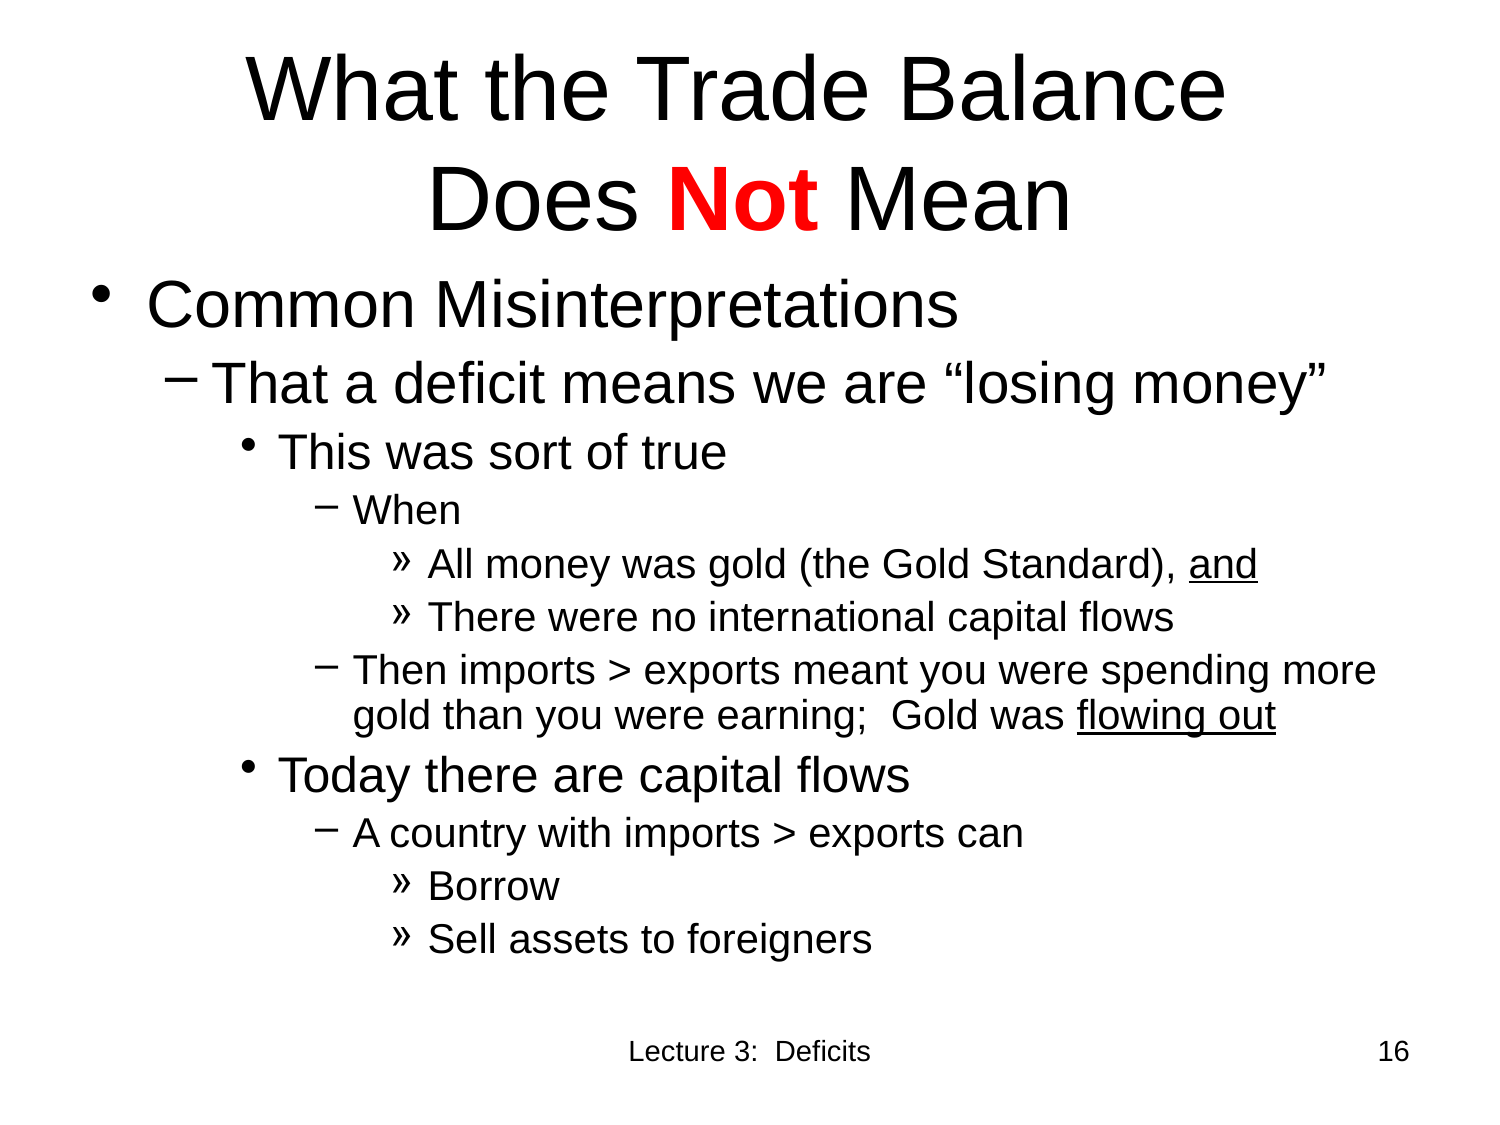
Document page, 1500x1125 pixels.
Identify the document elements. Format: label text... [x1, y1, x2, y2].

title What the Trade Balance Does Not Mean [74, 44, 1426, 233]
slide_number 16 [1074, 1024, 1426, 1103]
list Common Misinterpretations That a deficit means we are “losing money” This was sort of true When All money was gold (the Gold Standard), and There were no international capital flows Then imports > exports meant you were spending more gold than you were earning; Gold was flowing out Today there are capital flows A country with imports > exports can Borrow Sell assets to foreigners [74, 262, 1426, 1006]
footer Lecture 3: Deficits [512, 1024, 988, 1103]
